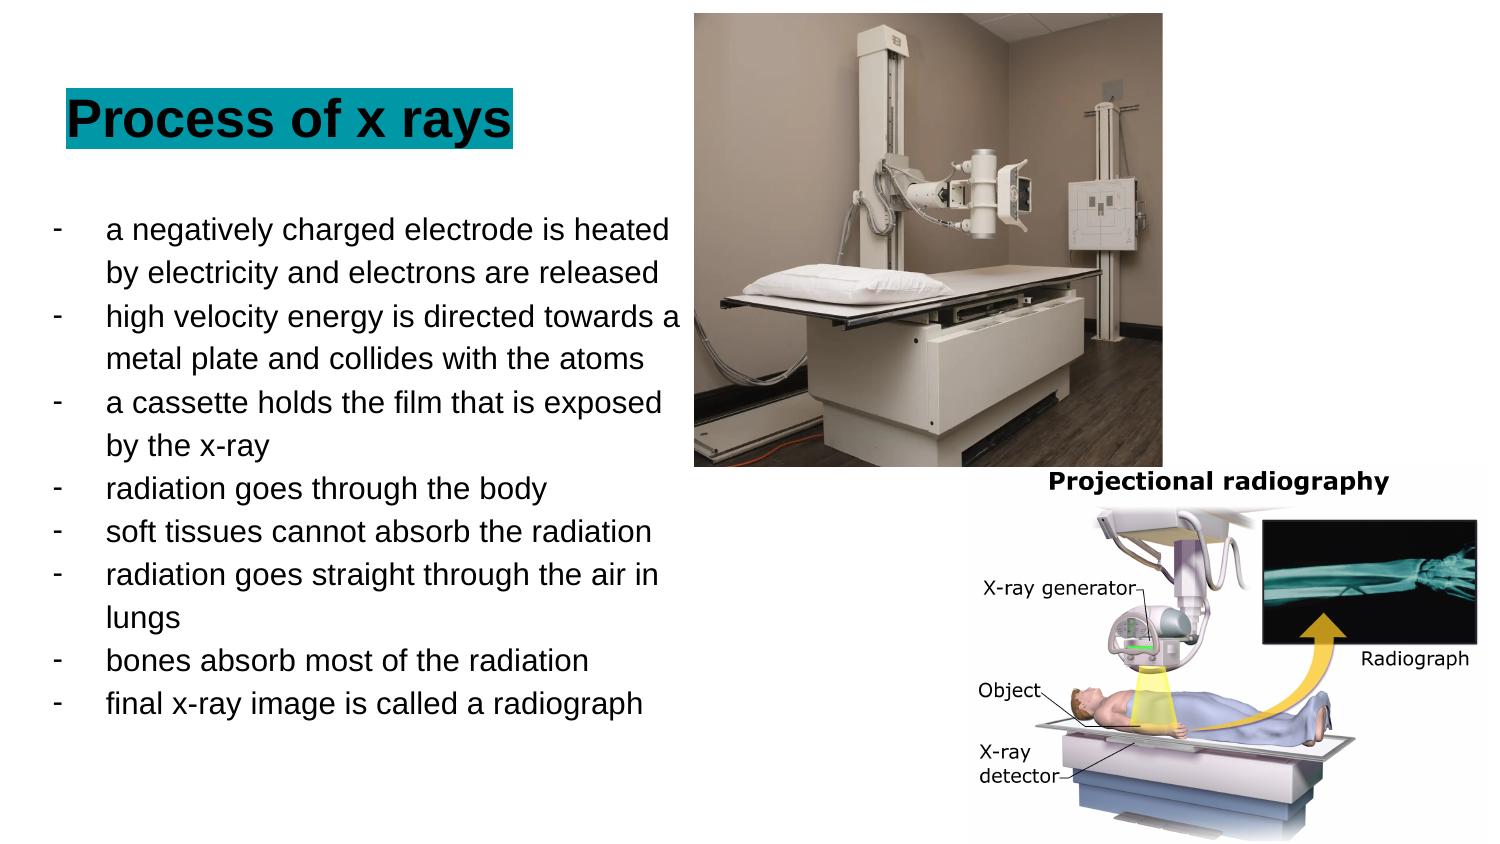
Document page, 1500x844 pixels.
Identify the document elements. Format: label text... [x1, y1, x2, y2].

title Process of x rays [51, 72, 536, 167]
picture [693, 13, 1488, 844]
list a negatively charged electrode is heated by electricity and electrons are released high velocity energy is directed towards a metal plate and collides with the atoms a cassette holds the film that is exposed by the x-ray radiation goes through the body soft tissues cannot absorb the radiation radiation goes straight through the air in lungs bones absorb most of the radiation final x-ray image is called a radiograph [15, 189, 715, 750]
